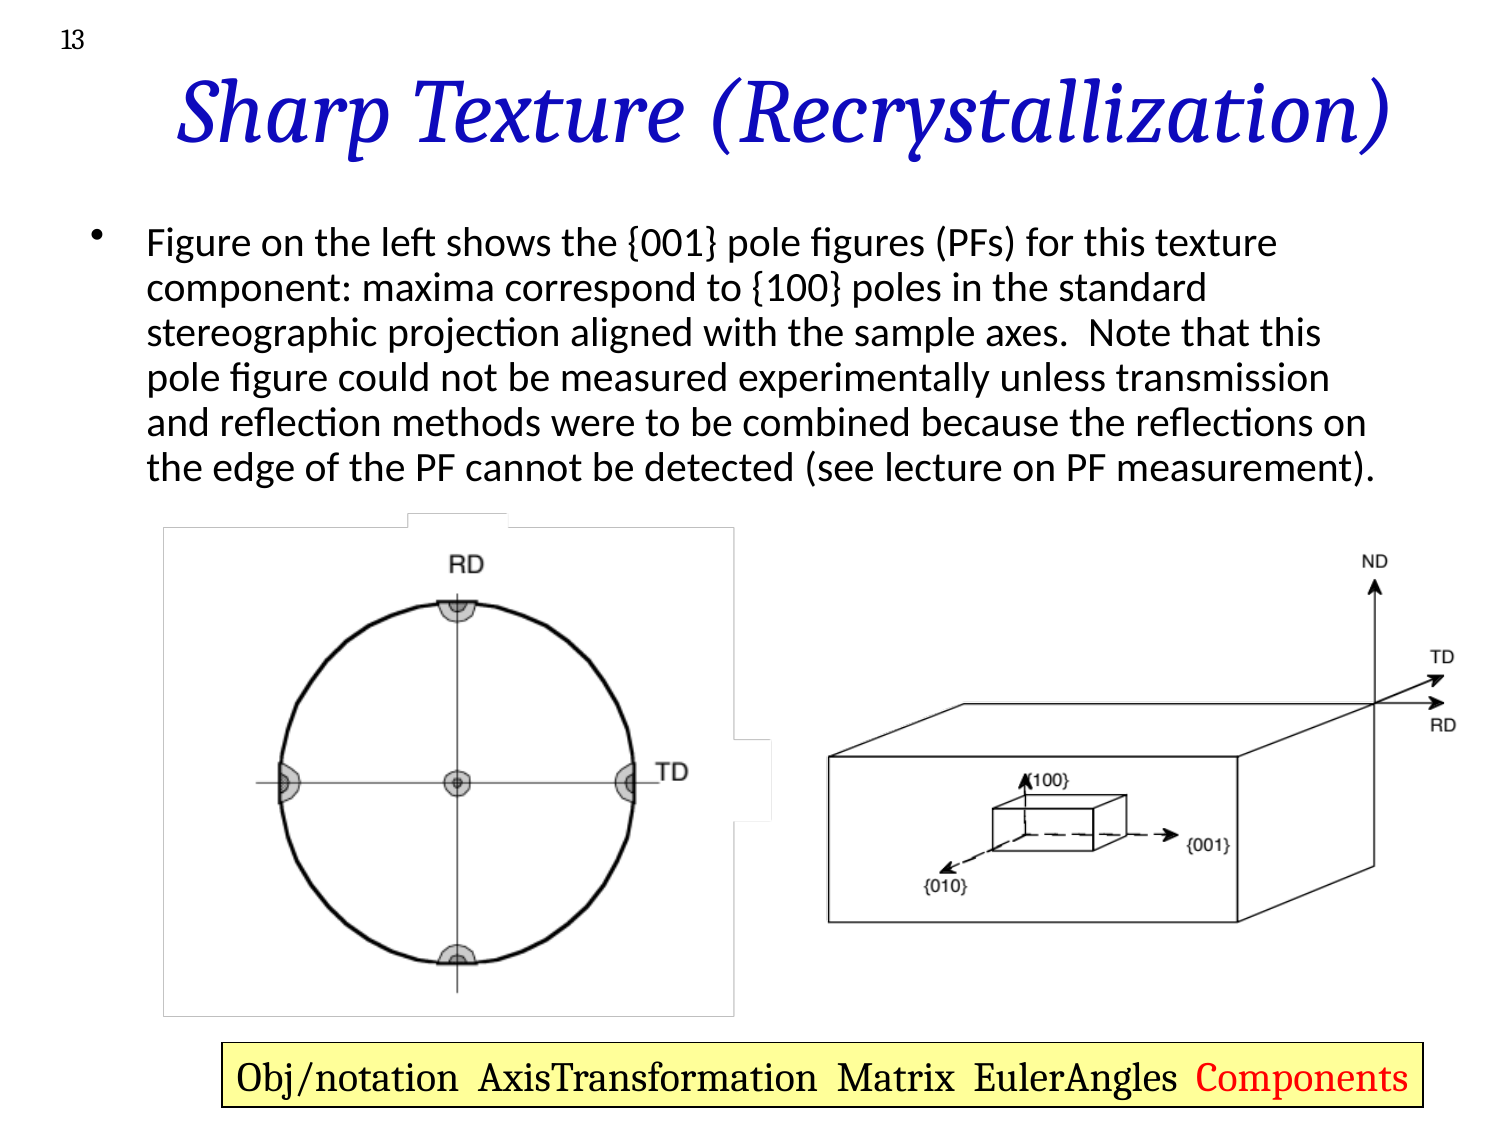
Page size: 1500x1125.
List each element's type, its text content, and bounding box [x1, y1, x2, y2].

title Sharp Texture (Recrystallization) [99, 12, 1476, 201]
picture [162, 512, 774, 1017]
picture [812, 537, 1474, 942]
list Figure on the left shows the {001} pole figures (PFs) for this texture component: maxima correspond to {100} poles in the standard stereographic projection aligned with the sample axes. Note that this pole figure could not be measured experimentally unless transmission and reflection methods were to be combined because the reflections on the edge of the PF cannot be detected (see lecture on PF measurement). [74, 212, 1401, 538]
slide_number 13 [12, 12, 99, 76]
text_box Obj/notation AxisTransformation Matrix EulerAngles Components [222, 1042, 1424, 1108]
